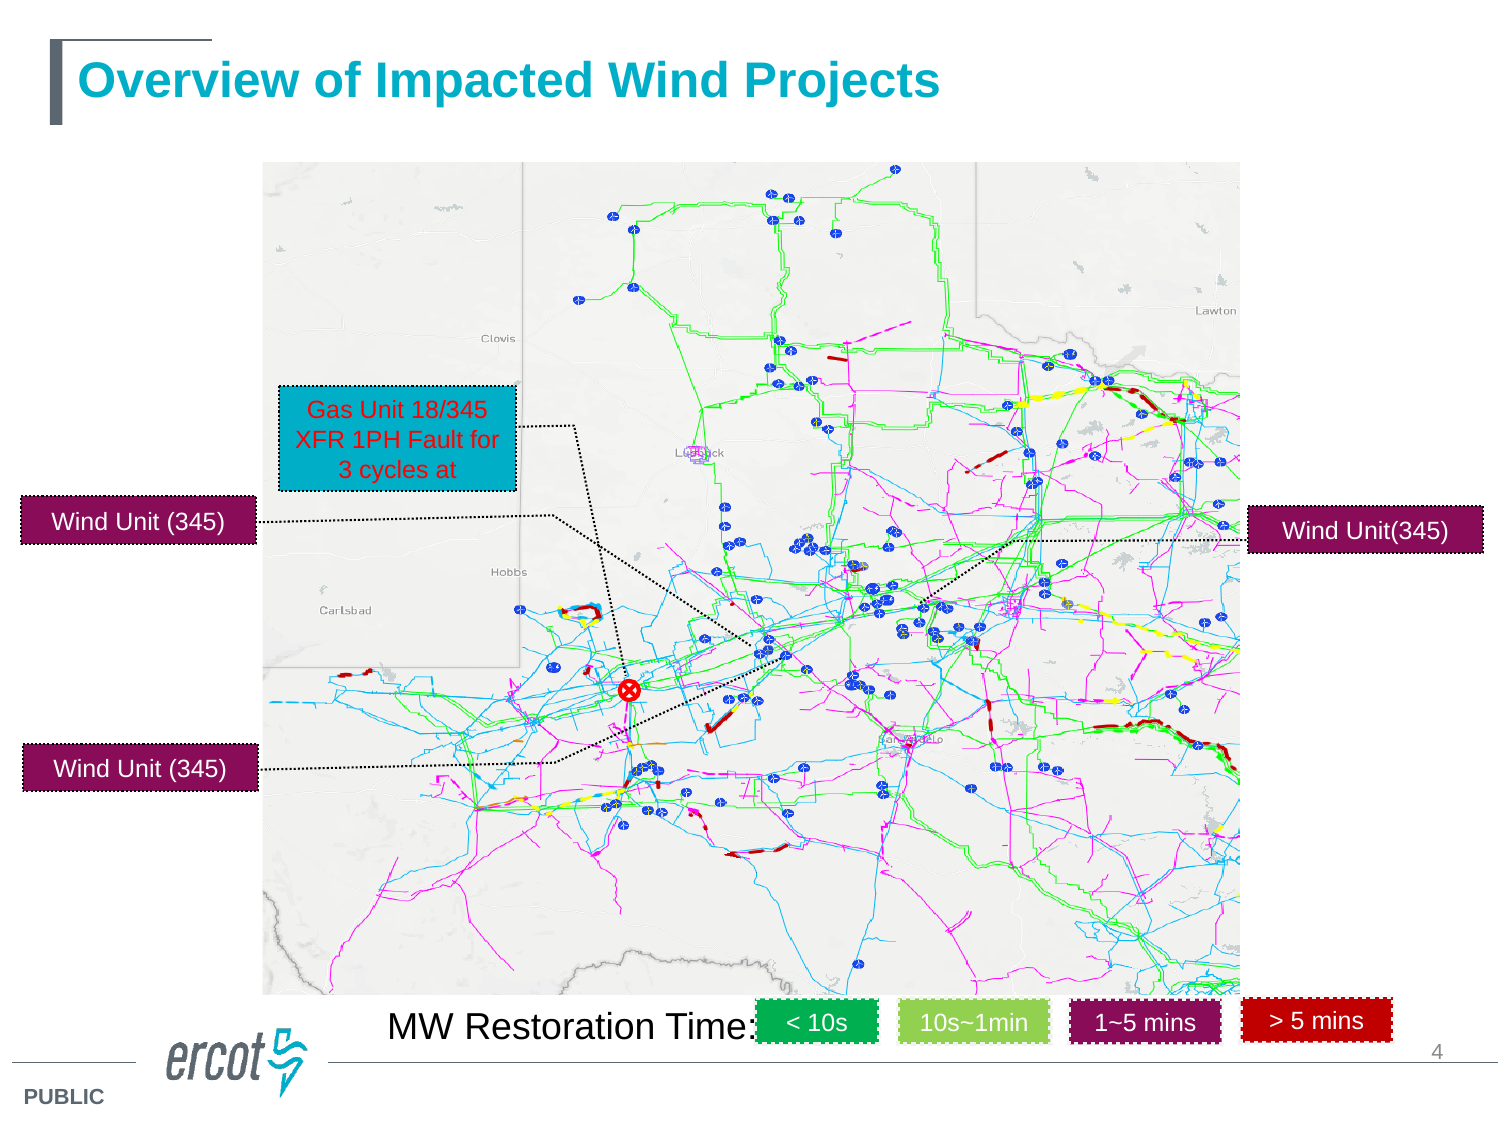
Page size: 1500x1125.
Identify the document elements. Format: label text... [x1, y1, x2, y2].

picture [262, 162, 1241, 995]
text_box Wind Unit (345) [21, 742, 257, 793]
text_box Wind Unit (345) [19, 494, 257, 546]
text_box < 10s [773, 1003, 881, 1046]
title Overview of Impacted Wind Projects [62, 40, 1450, 125]
text_box > 5 mins [1238, 995, 1395, 1045]
text_box MW Restoration Time: [372, 1003, 773, 1055]
text_box Wind Unit(345) [1245, 504, 1485, 556]
slide_number 4 [1393, 1032, 1482, 1069]
text_box 10s~1min [896, 1003, 1053, 1046]
picture [163, 1024, 310, 1100]
text_box 1~5 mins [1067, 1003, 1224, 1046]
